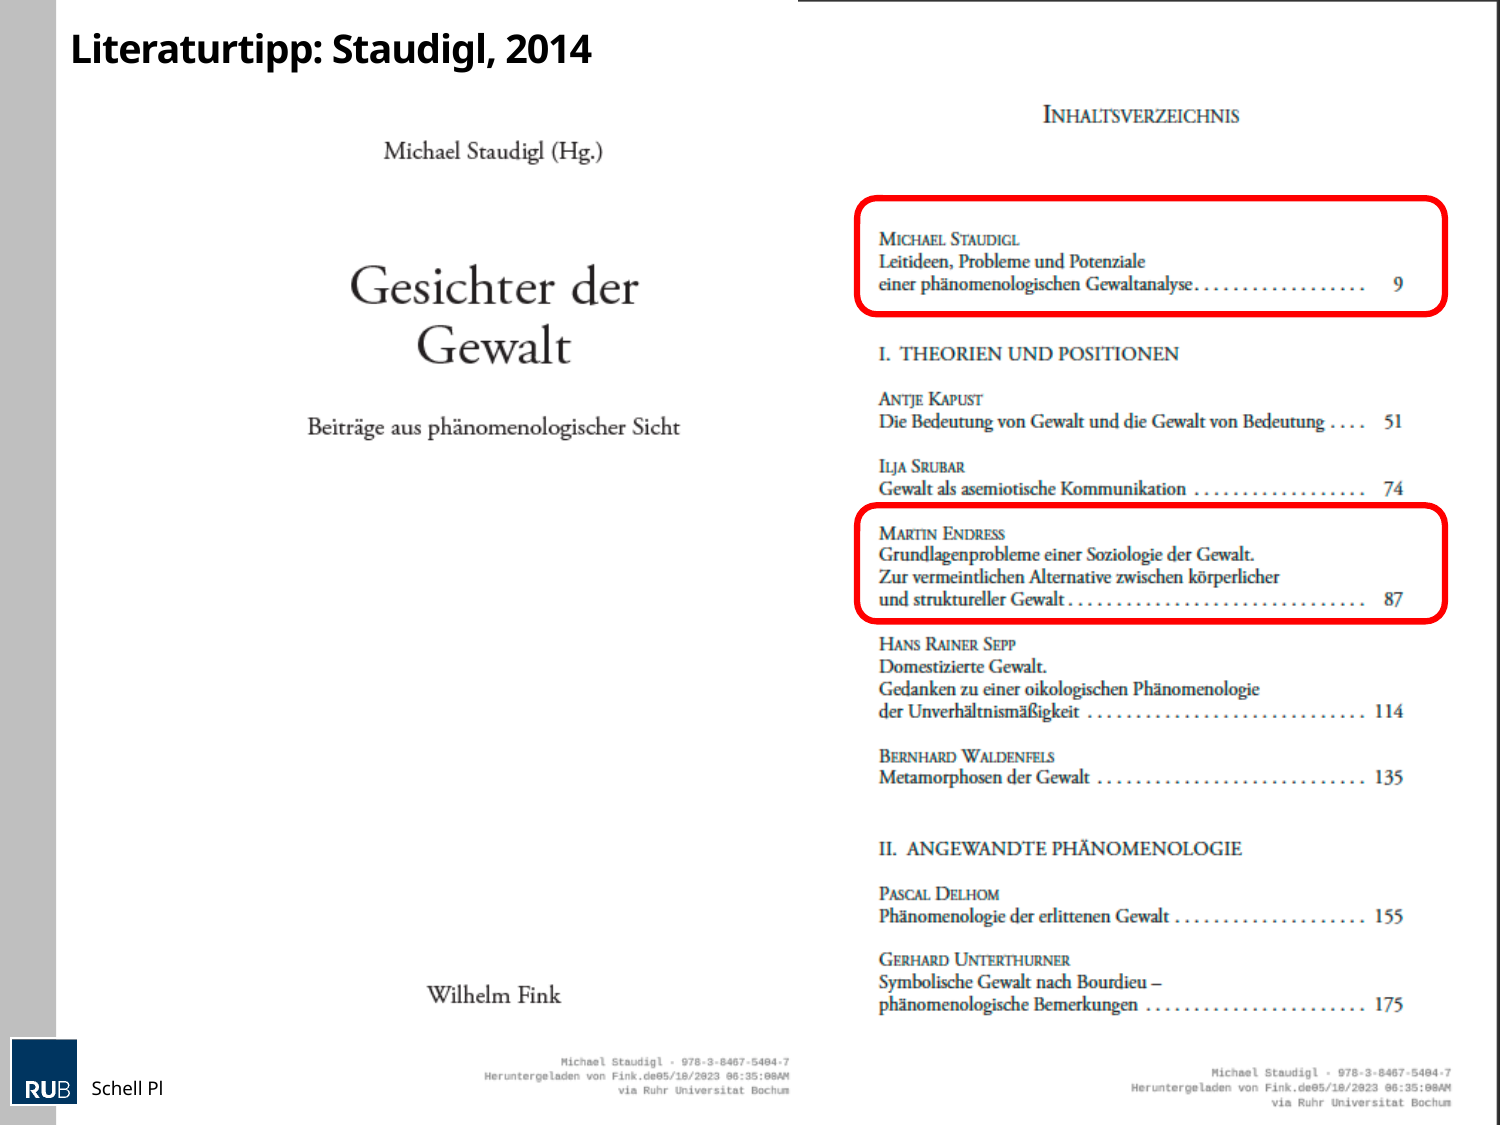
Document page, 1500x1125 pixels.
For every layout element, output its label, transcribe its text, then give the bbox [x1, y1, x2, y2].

picture [12, 1039, 77, 1104]
title Literaturtipp: Staudigl, 2014 [55, 0, 792, 79]
picture [164, 0, 1500, 1125]
